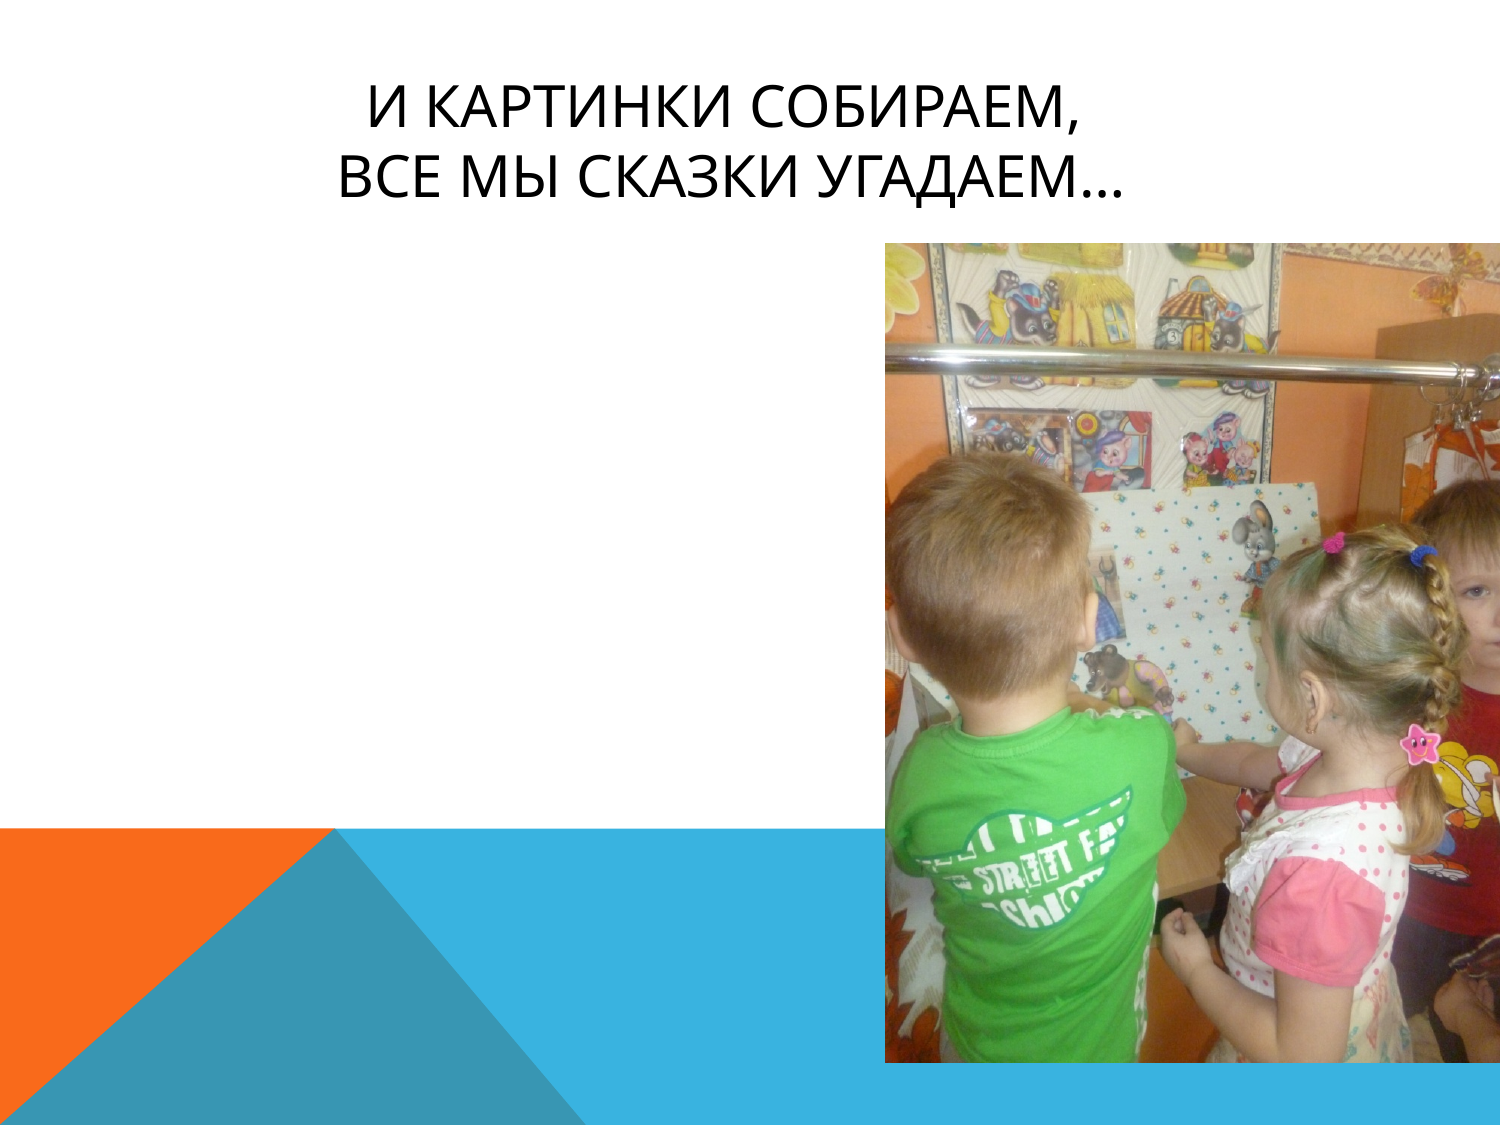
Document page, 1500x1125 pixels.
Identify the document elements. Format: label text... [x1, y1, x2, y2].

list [885, 243, 1500, 1063]
title И картинки собираем, все мы сказки угадаем… [112, 45, 1350, 233]
